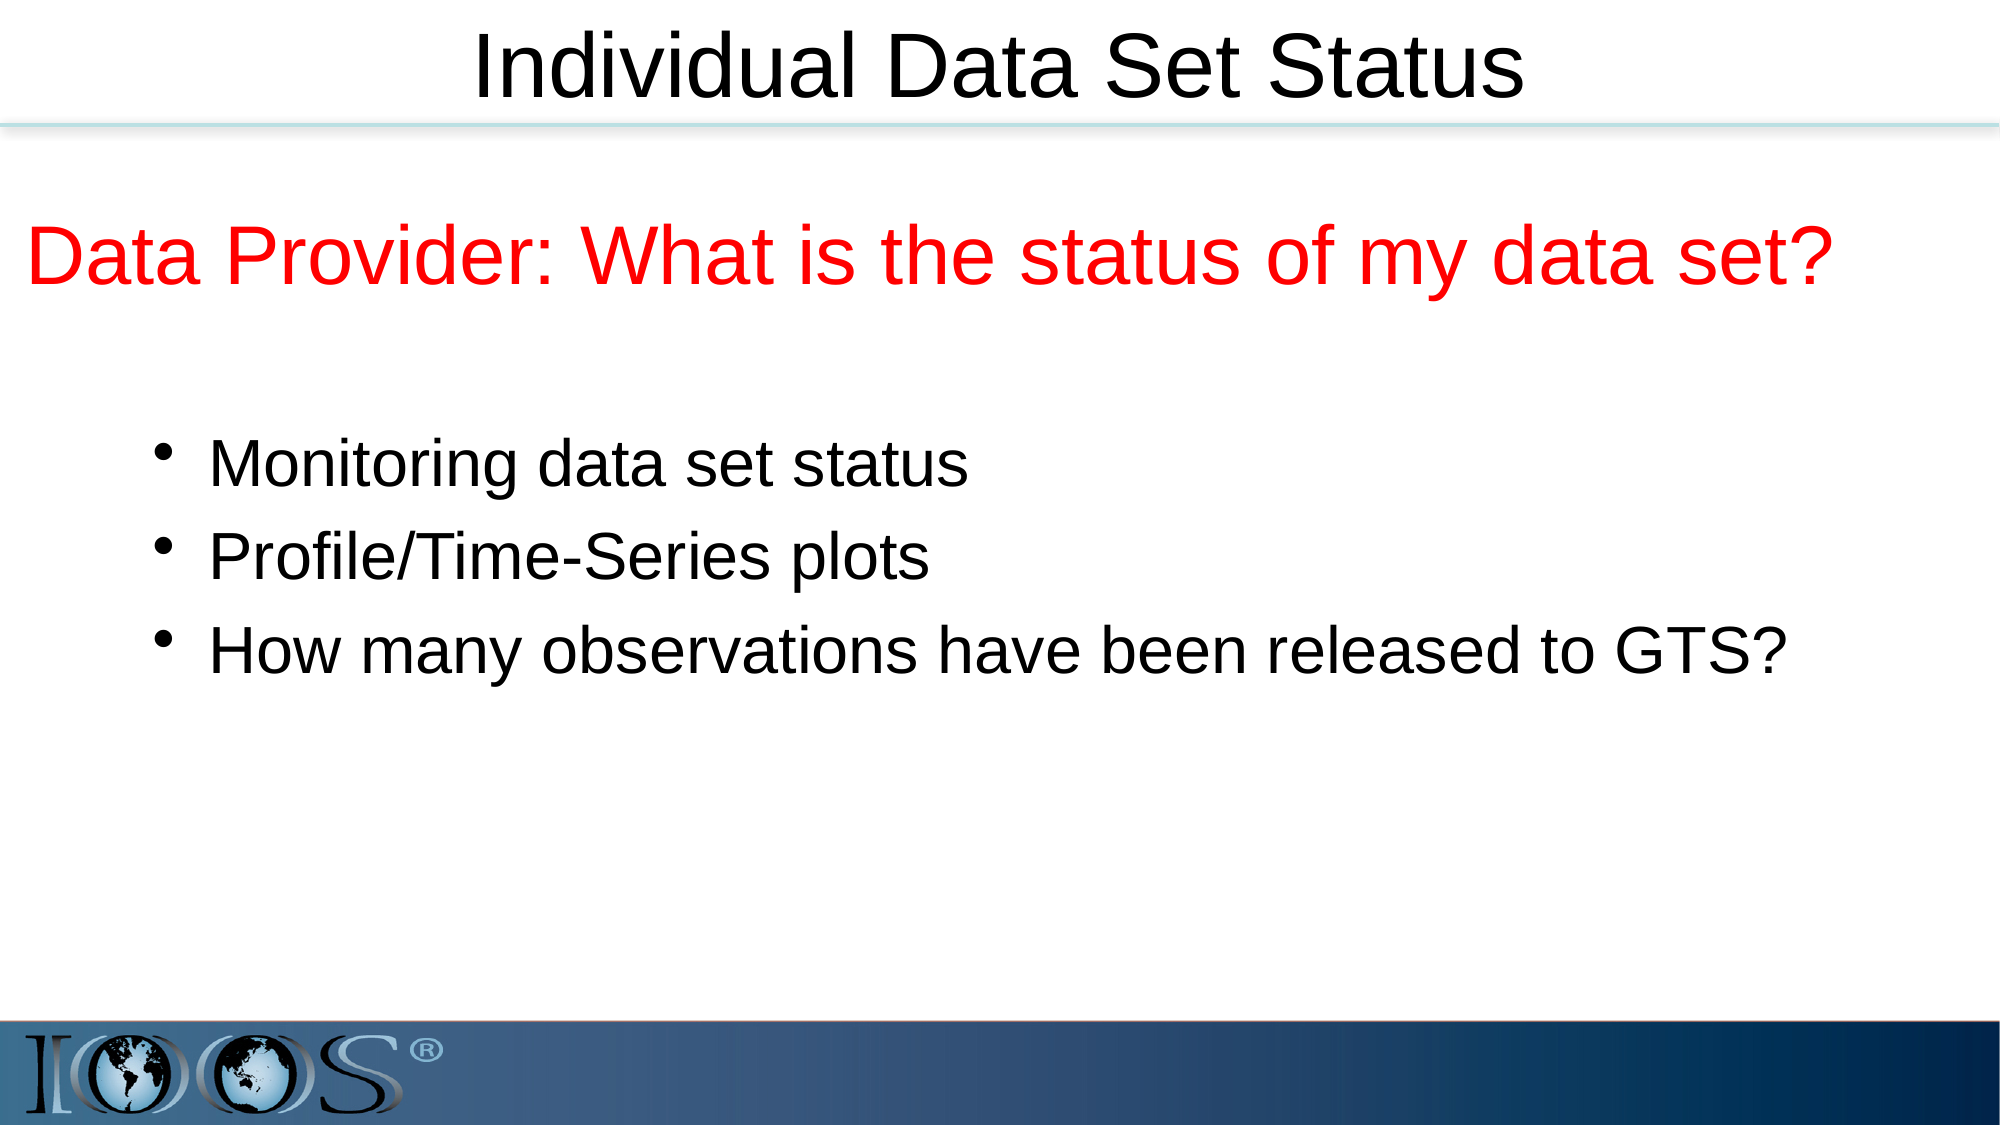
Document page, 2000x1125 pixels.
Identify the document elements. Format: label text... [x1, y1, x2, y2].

title Individual Data Set Status [0, 2, 2000, 119]
list Monitoring data set status Profile/Time-Series plots How many observations have been released to GTS? [137, 412, 1863, 911]
picture [0, 119, 2000, 1125]
text_box Data Provider: What is the status of my data set? [10, 193, 1851, 309]
